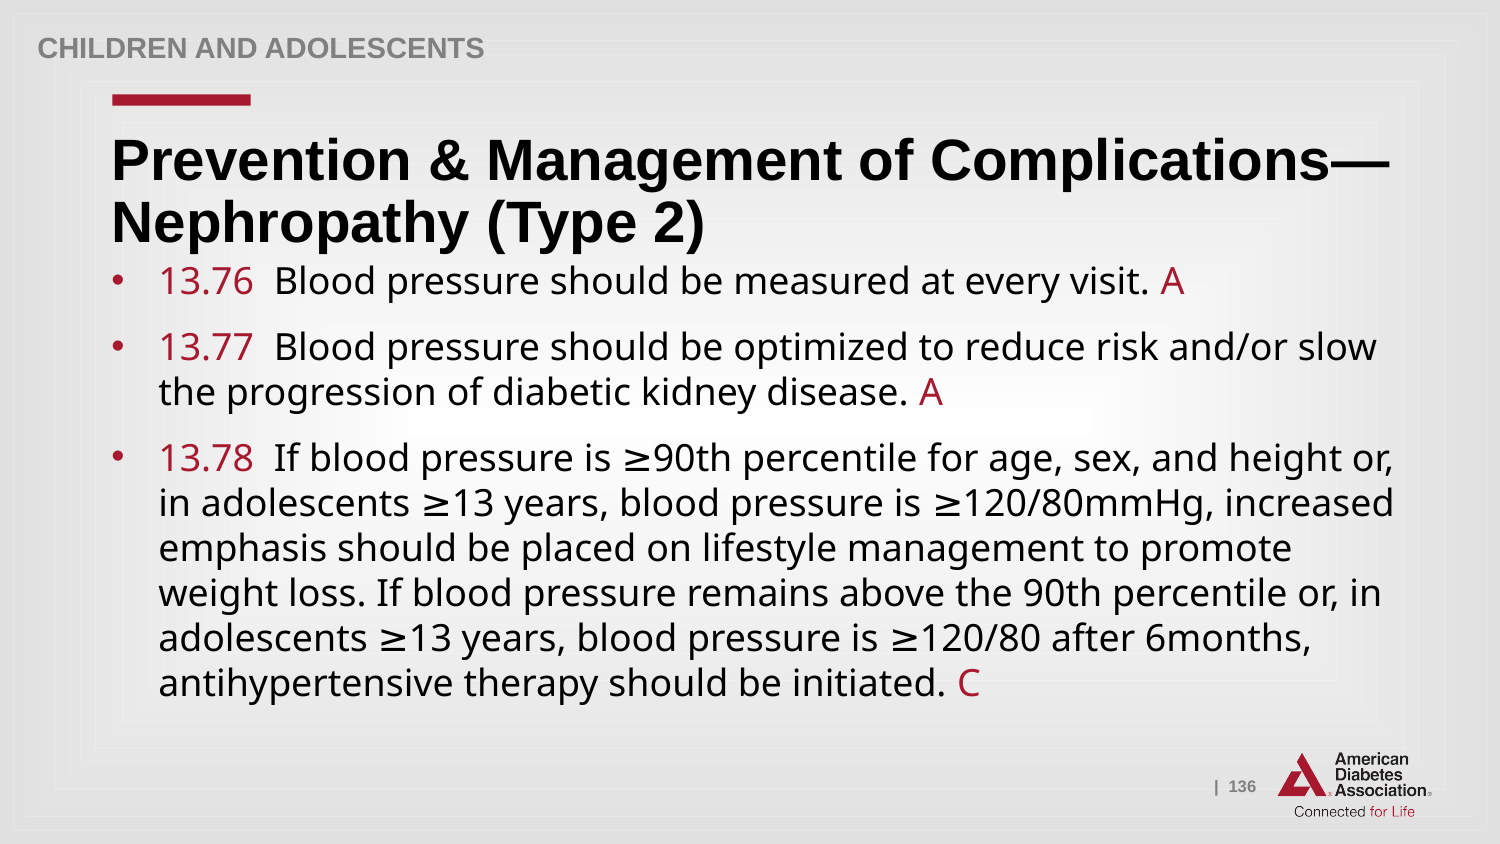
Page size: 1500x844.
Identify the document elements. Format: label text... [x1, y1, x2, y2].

picture [1277, 752, 1432, 817]
list Children and adolescents [22, 26, 1316, 57]
title Prevention & Management of Complications—Nephropathy (Type 2) [111, 129, 1483, 257]
text_box 13.76 Blood pressure should be measured at every visit. A 13.77 Blood pressure should be optimized to reduce risk and/or slow the progression of diabetic kidney disease. A 13.78 If blood pressure is ≥90th percentile for age, sex, and height or, in adolescents ≥13 years, blood pressure is ≥120/80mmHg, increased emphasis should be placed on lifestyle management to promote weight loss. If blood pressure remains above the 90th percentile or, in adolescents ≥13 years, blood pressure is ≥120/80 after 6months, antihypertensive therapy should be initiated. C [111, 256, 1424, 704]
